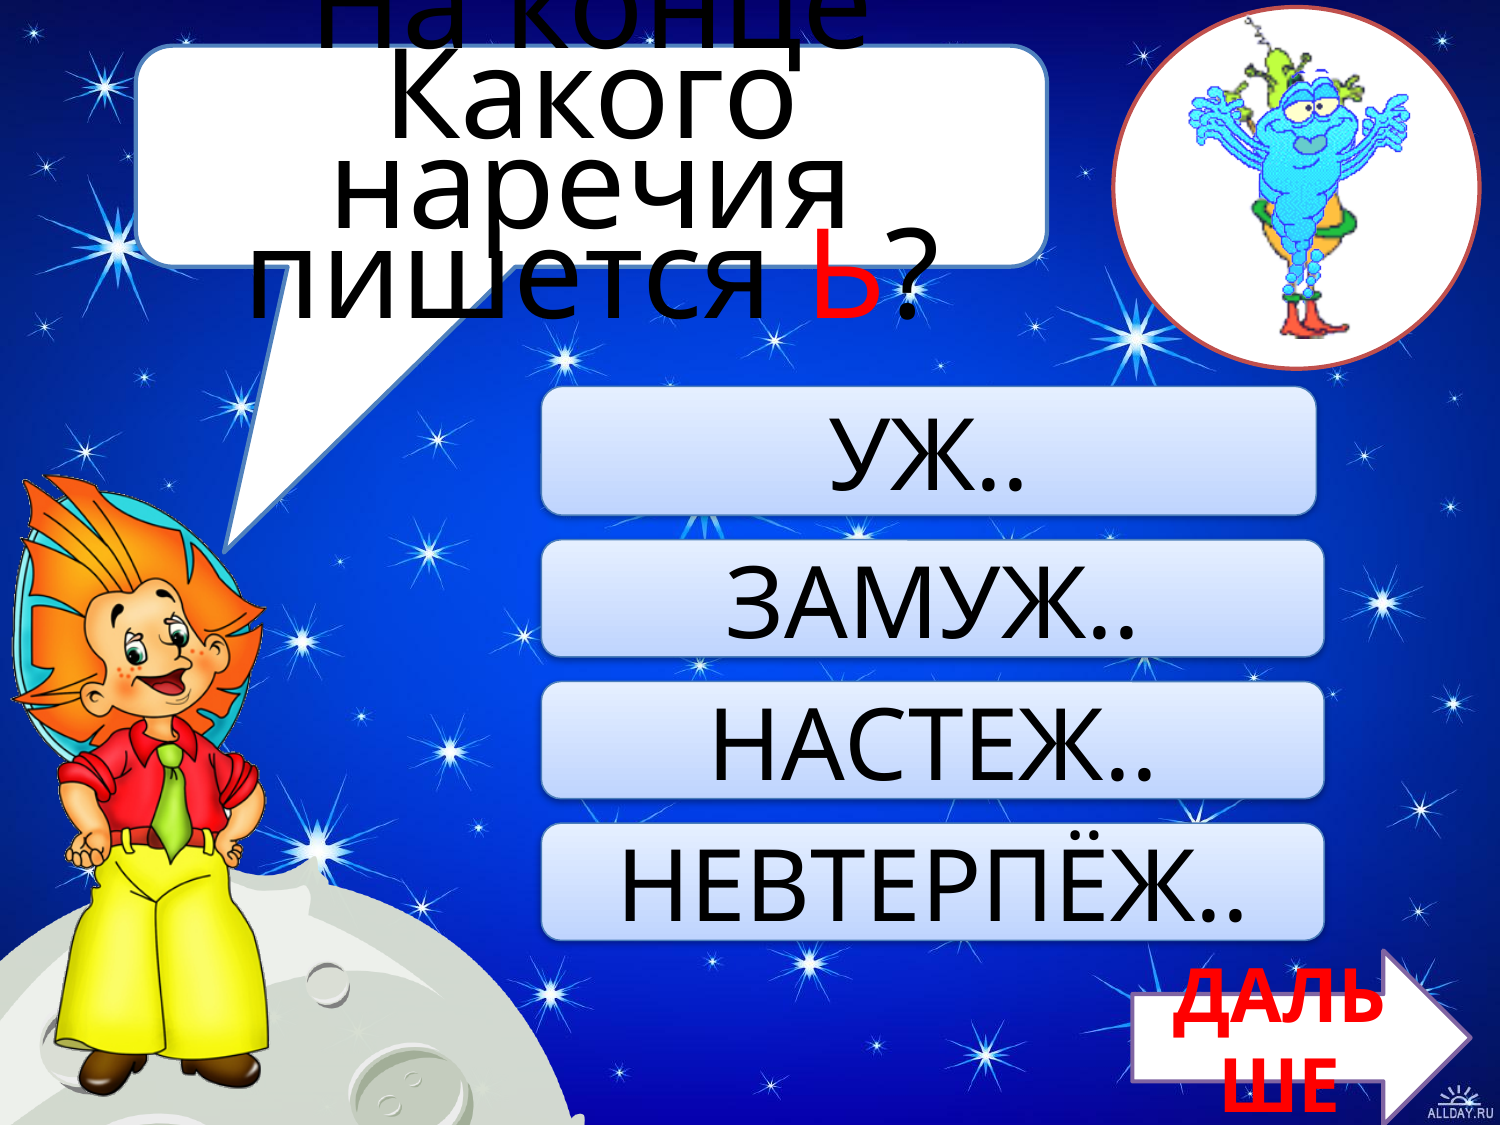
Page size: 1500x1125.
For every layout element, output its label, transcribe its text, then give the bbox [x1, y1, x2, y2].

text_box На конце Какого наречия пишется Ь? [133, 43, 1050, 448]
text_box [1111, 101, 1133, 274]
text_box [1236, 361, 1357, 371]
text_box НАСТЕЖ.. [596, 680, 1326, 800]
text_box [1248, 4, 1344, 11]
text_box ДАЛЬШЕ [1130, 948, 1473, 1125]
text_box ЗАМУЖ.. [596, 538, 1326, 658]
picture [0, 0, 1500, 1125]
text_box НЕВТЕРПЁЖ.. [596, 822, 1326, 942]
text_box УЖ.. [540, 385, 1318, 517]
text_box [1462, 105, 1482, 270]
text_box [0, 450, 592, 1125]
